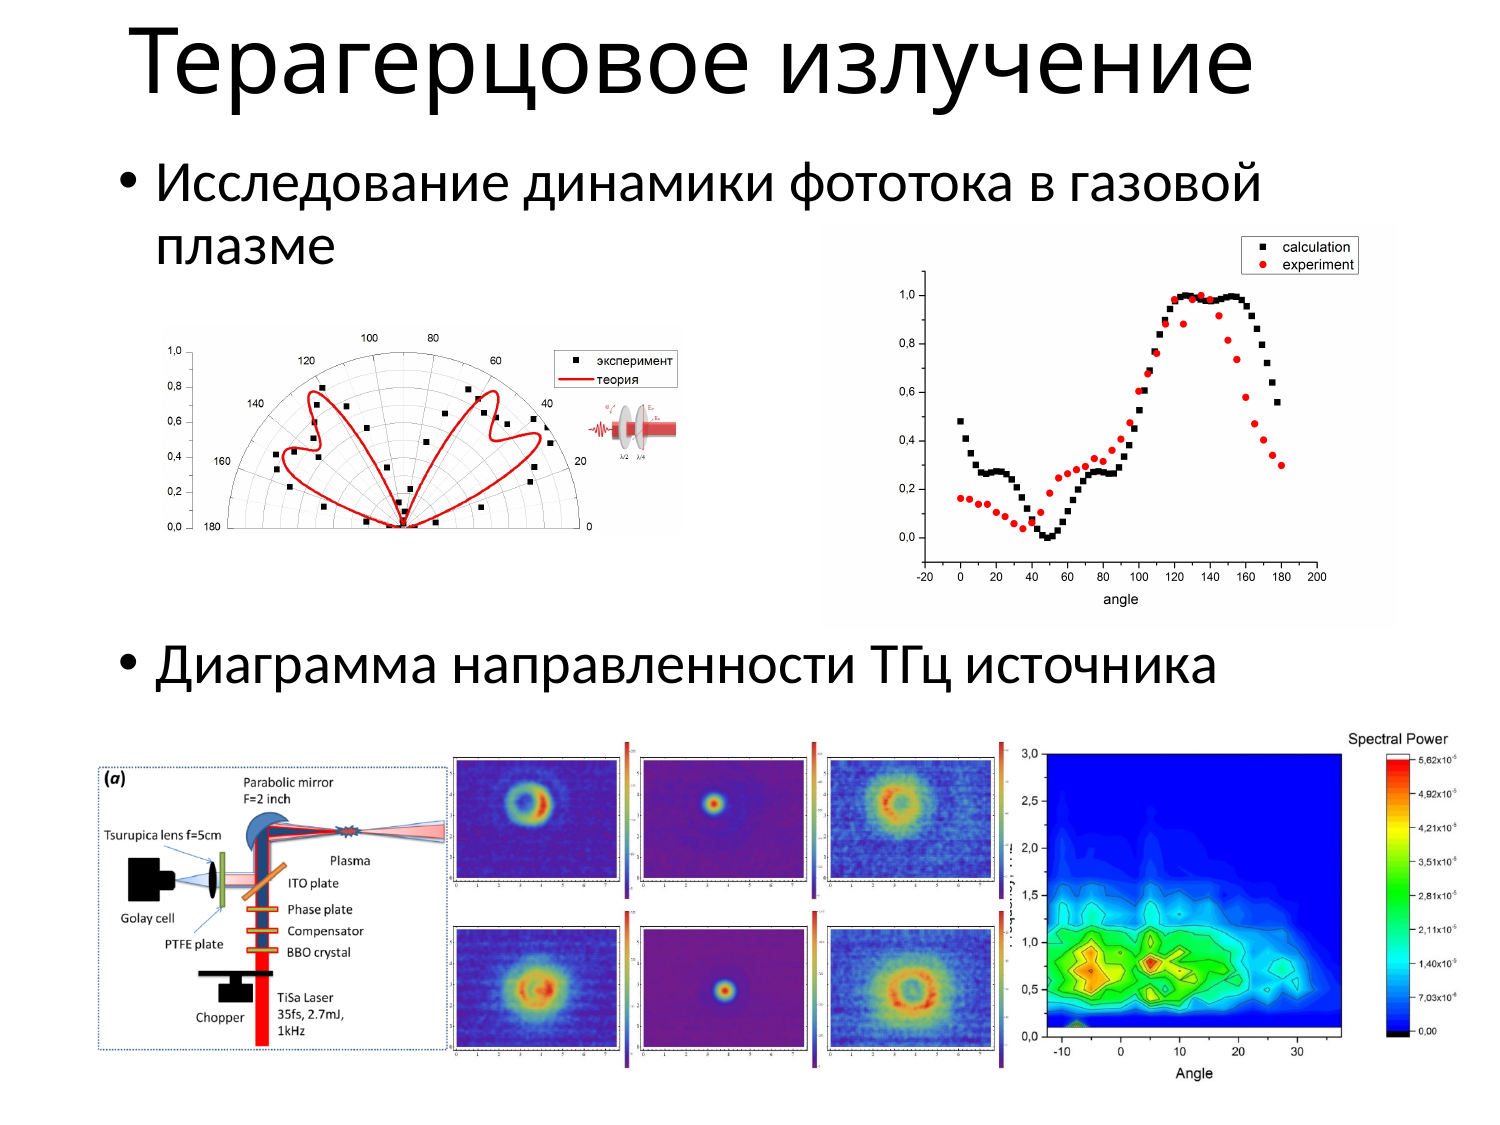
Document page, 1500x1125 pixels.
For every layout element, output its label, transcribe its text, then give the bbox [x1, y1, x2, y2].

title Терагерцовое излучение [113, 6, 1407, 122]
picture [92, 760, 449, 1055]
picture [975, 709, 1489, 1103]
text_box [449, 737, 1010, 1077]
list Исследование динамики фототока в газовой плазме Диаграмма направленности ТГц источника [103, 143, 1397, 760]
picture [162, 325, 682, 534]
picture [821, 224, 1397, 629]
